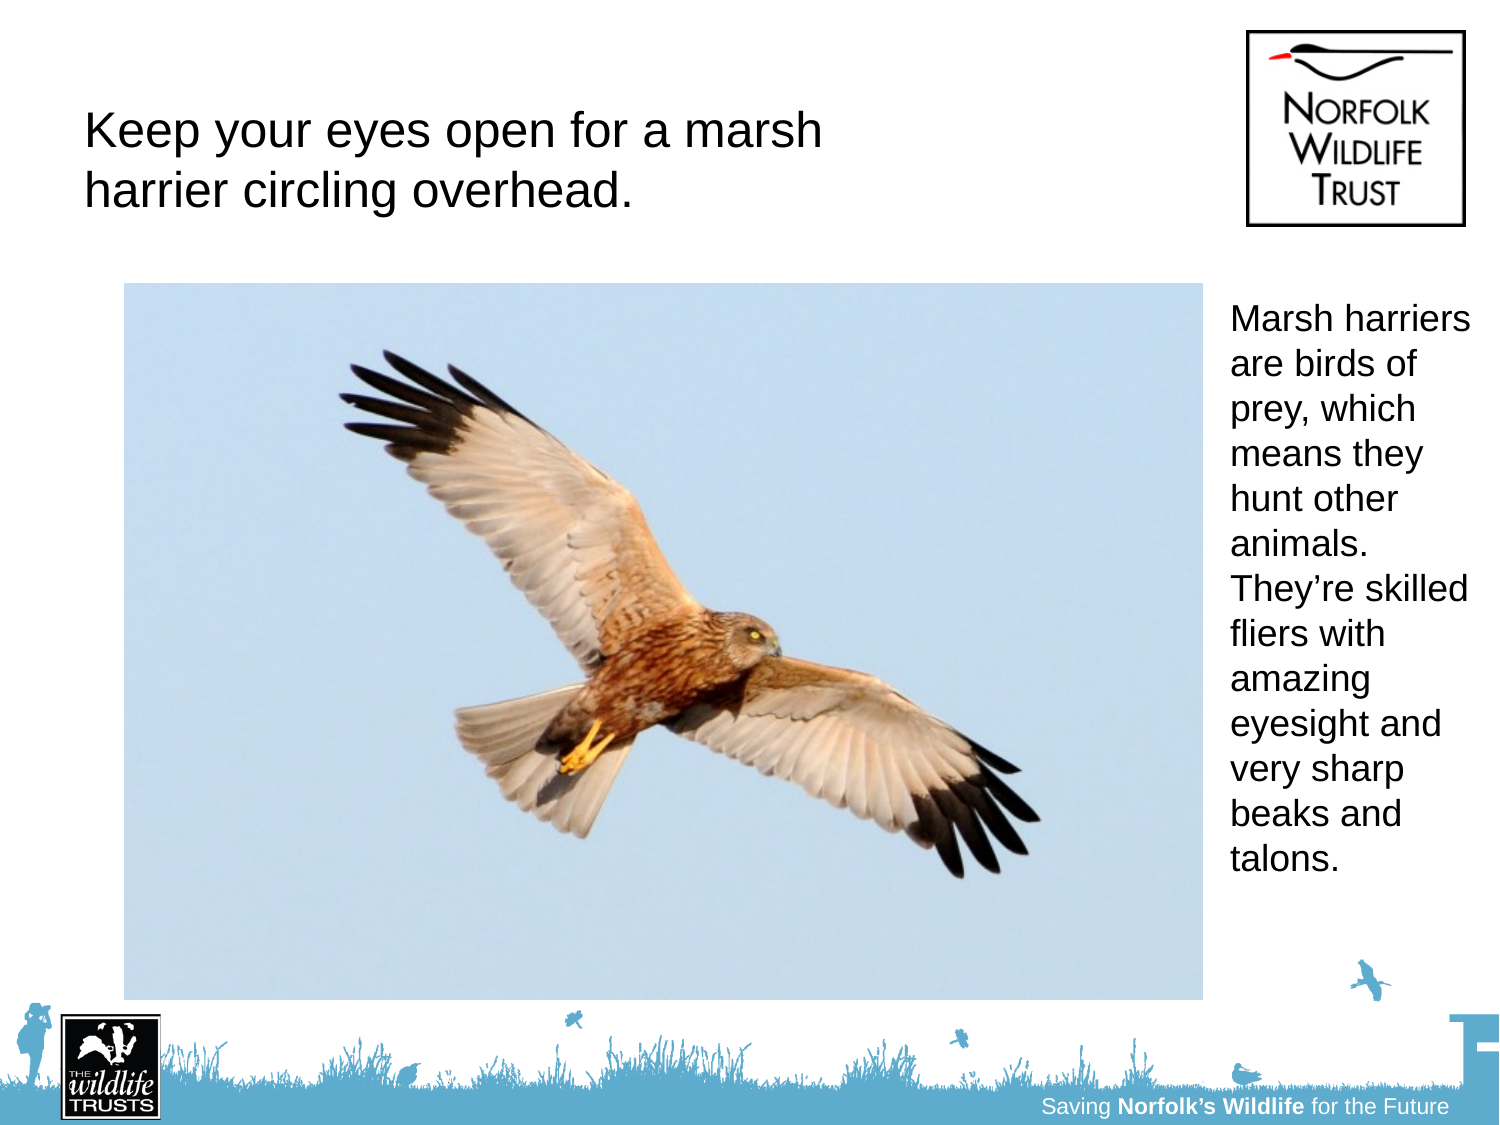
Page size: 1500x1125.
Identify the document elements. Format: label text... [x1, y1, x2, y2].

text_box Marsh harriers are birds of prey, which means they hunt other animals. They’re skilled fliers with amazing eyesight and very sharp beaks and talons. [1215, 286, 1496, 887]
text_box Keep your eyes open for a marsh harrier circling overhead. [69, 90, 987, 225]
picture [1245, 30, 1466, 227]
picture [0, 283, 1500, 1125]
